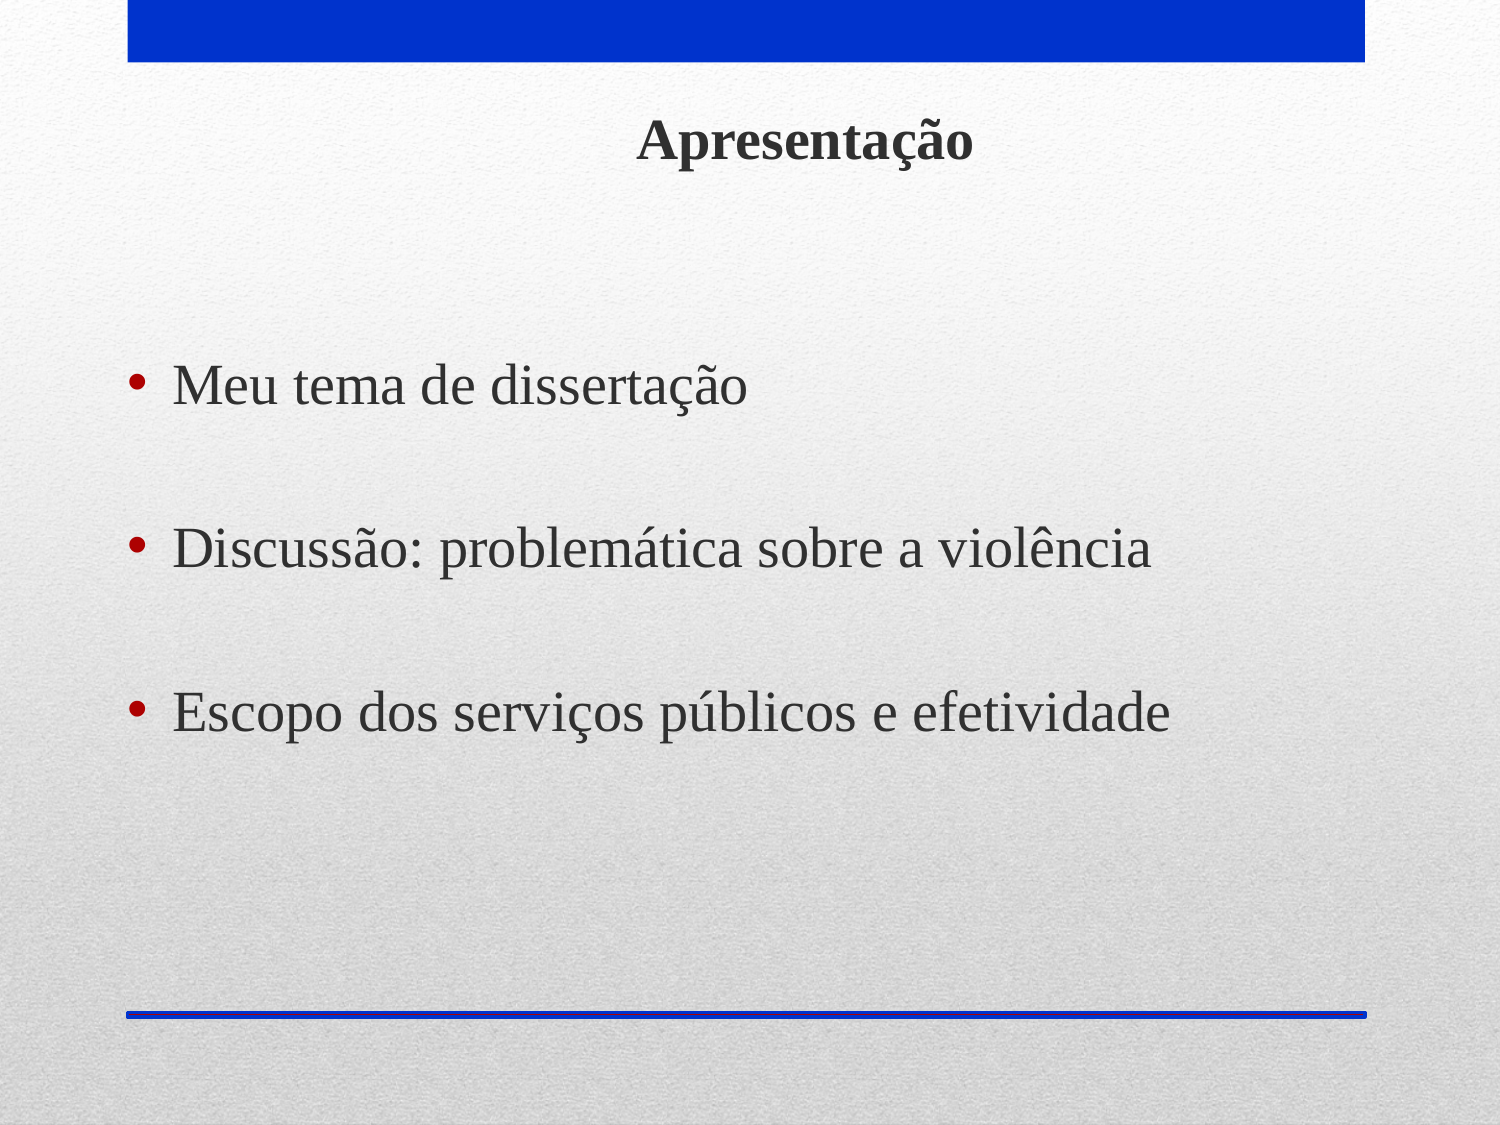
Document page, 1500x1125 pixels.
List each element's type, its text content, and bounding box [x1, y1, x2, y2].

list Apresentação Meu tema de dissertação Discussão: problemática sobre a violência Escopo dos serviços públicos e efetividade [112, 113, 1500, 953]
